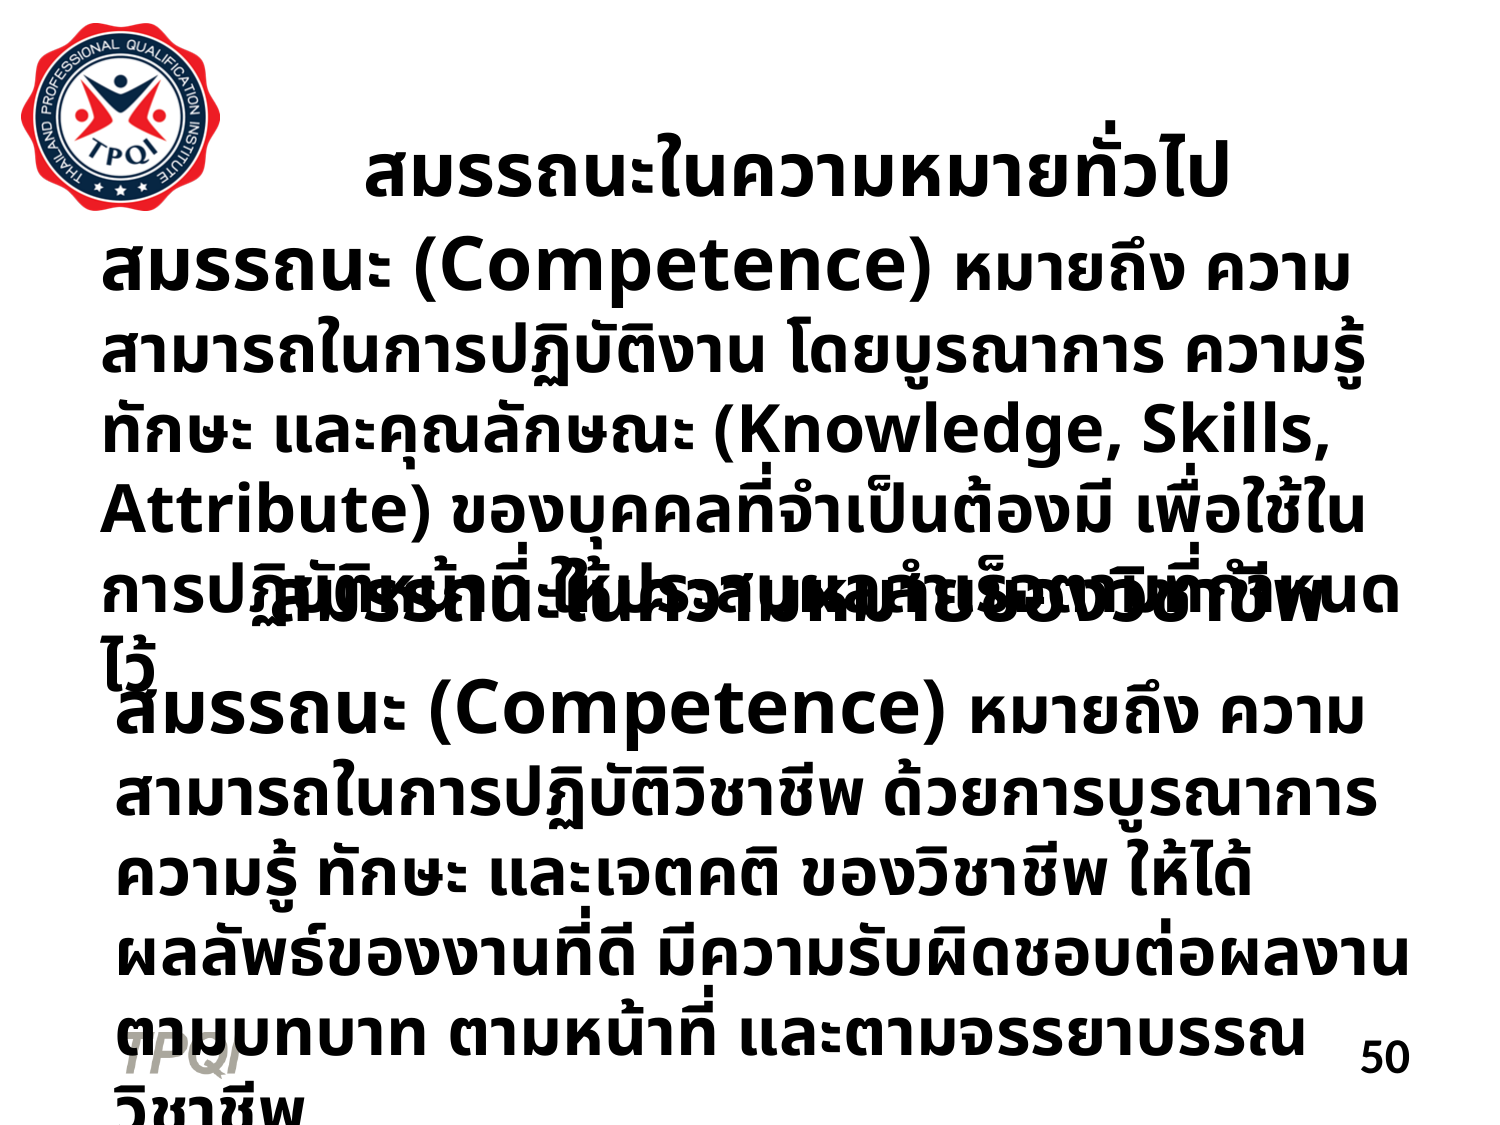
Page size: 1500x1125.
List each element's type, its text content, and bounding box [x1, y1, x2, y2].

picture [21, 23, 220, 211]
picture [120, 1030, 243, 1079]
text_box สมรรถนะ (Competence) หมายถึง ความสามารถในการปฏิบัติงาน โดยบูรณาการ ความรู้ ทักษะ และคุณลักษณะ (Knowledge, Skills, Attribute) ของบุคคลที่จำเป็นต้องมี เพื่อใช้ในการปฏิบัติหน้าที่ ให้ประสบผลสำเร็จตามที่กำหนดไว้ [85, 208, 1445, 713]
text_box สมรรถนะในความหมายของวิชาชีพ [242, 539, 1355, 644]
text_box สมรรถนะในความหมายทั่วไป [242, 113, 1355, 208]
text_box สมรรถนะ (Competence) หมายถึง ความสามารถในการปฏิบัติวิชาชีพ ด้วยการบูรณาการความรู้ ทักษะ และเจตคติ ของวิชาชีพ ให้ได้ผลลัพธ์ของงานที่ดี มีความรับผิดชอบต่อผลงาน ตามบทบาท ตามหน้าที่ และตามจรรยาบรรณวิชาชีพ [100, 651, 1459, 1125]
